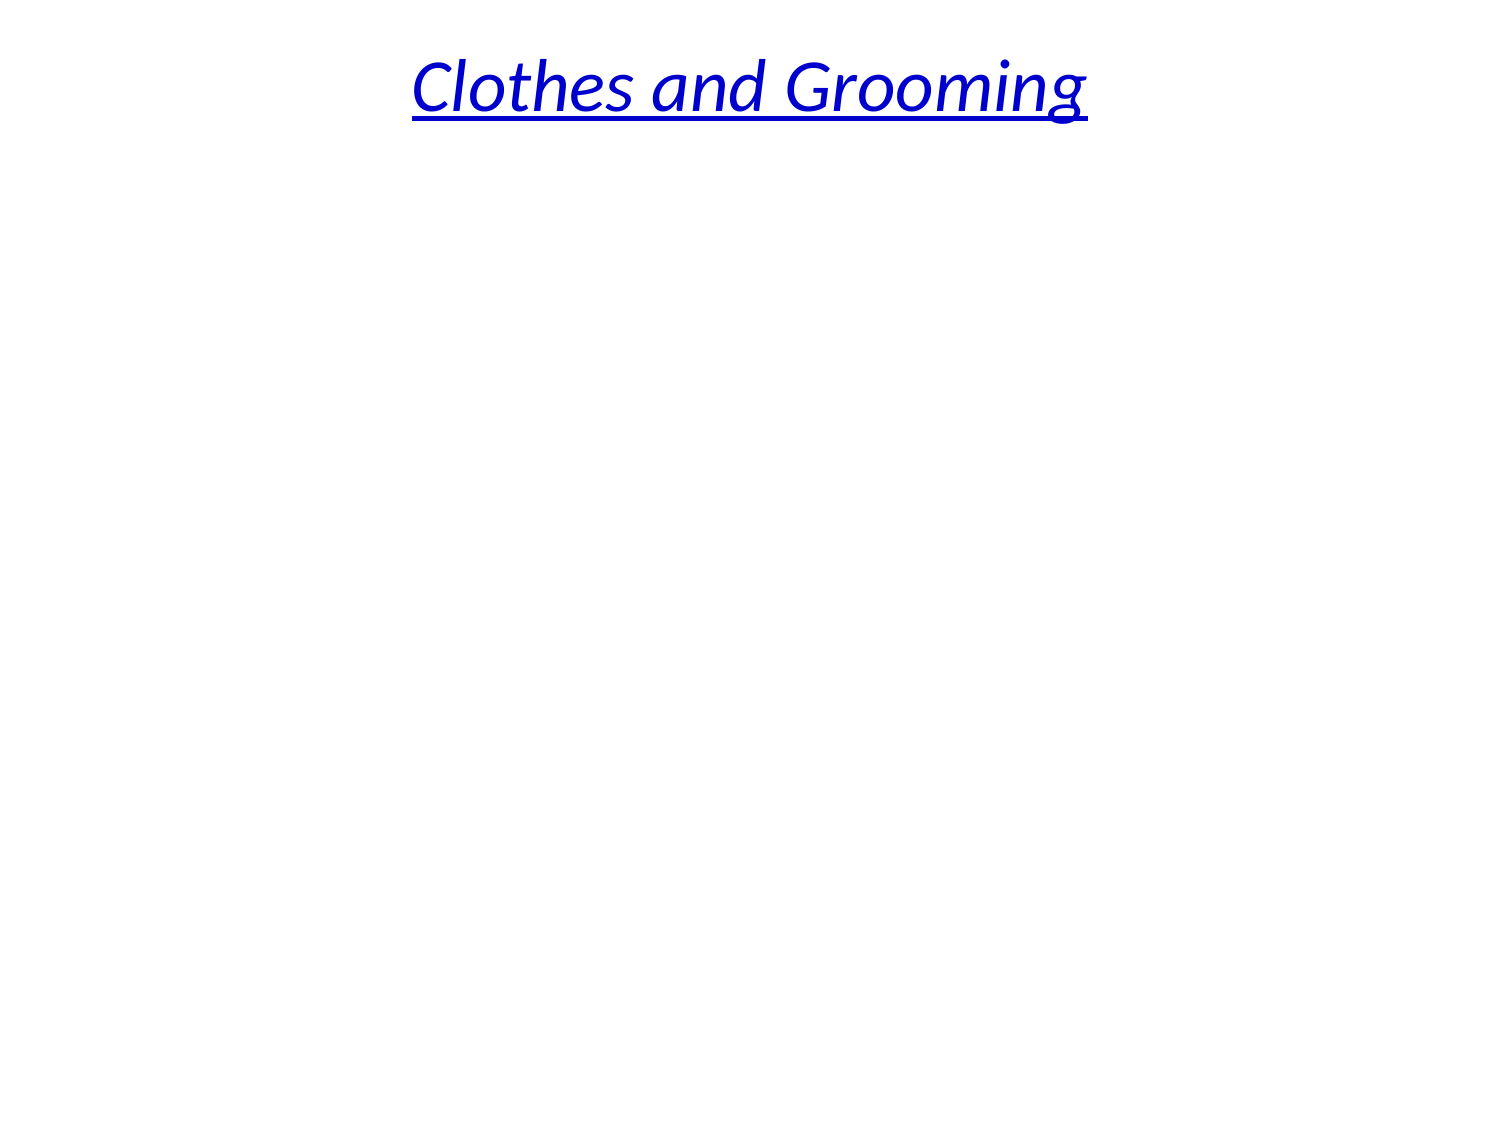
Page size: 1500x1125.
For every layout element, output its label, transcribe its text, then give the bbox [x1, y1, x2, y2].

title Clothes and Grooming [0, 0, 1500, 233]
